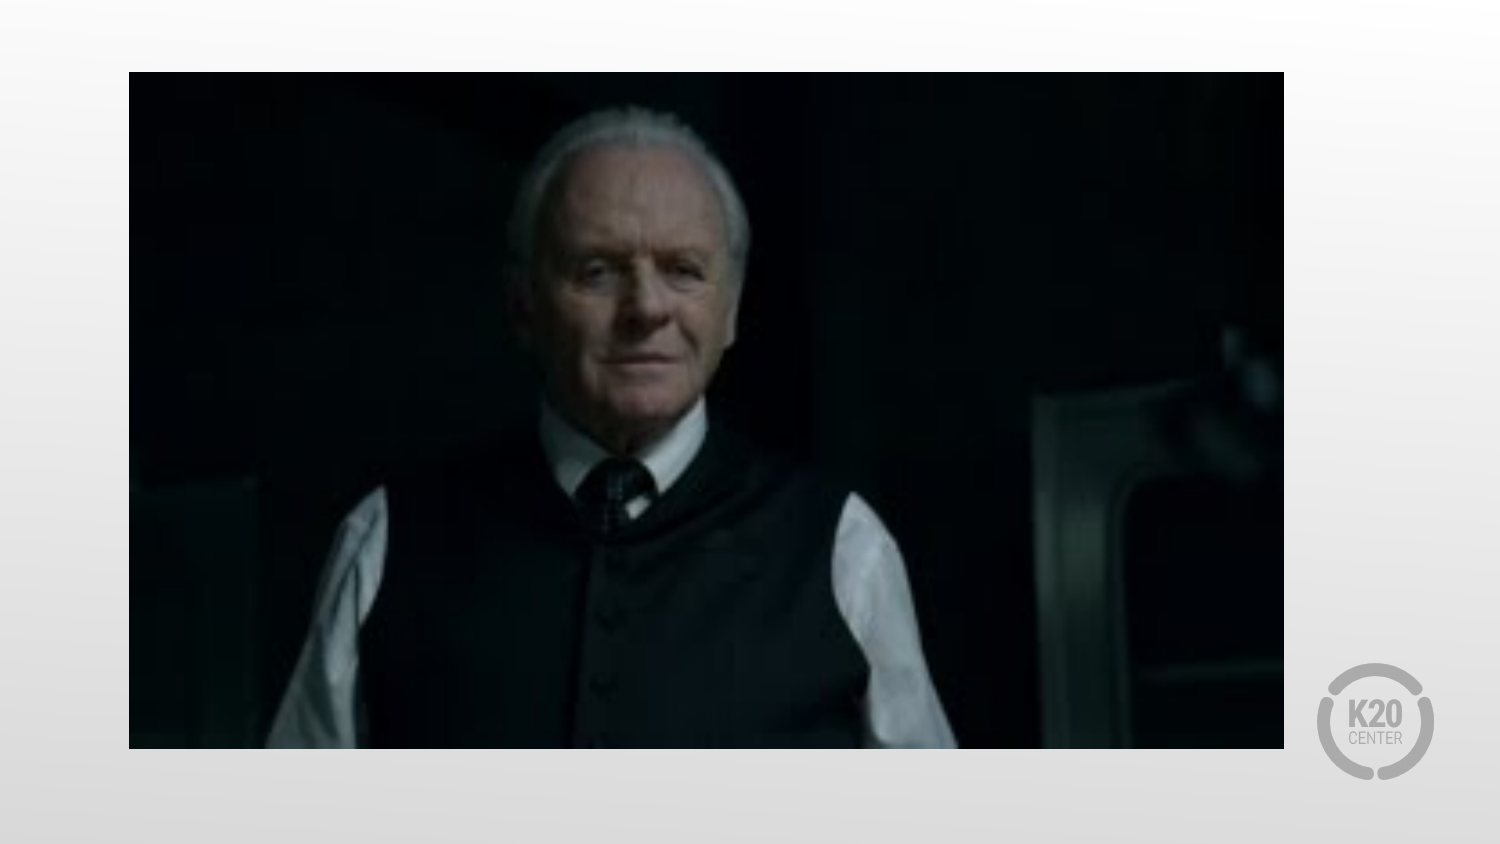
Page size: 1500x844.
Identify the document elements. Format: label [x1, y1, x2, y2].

picture [129, 72, 1284, 749]
picture [1300, 646, 1451, 797]
